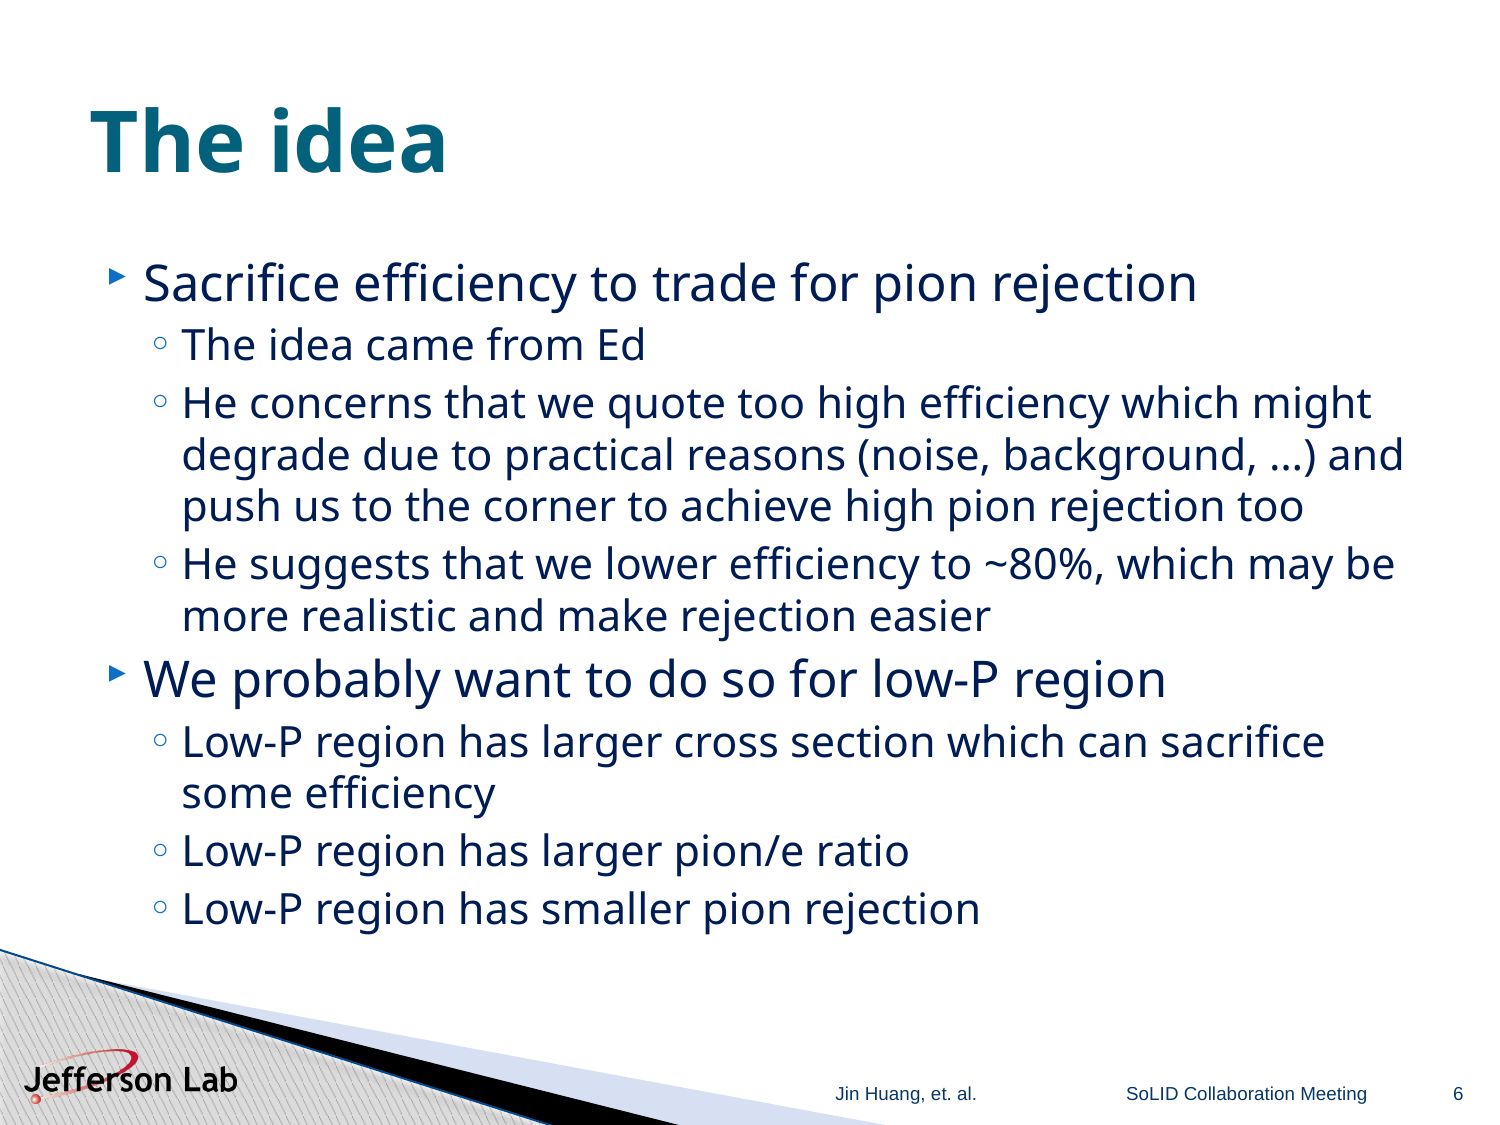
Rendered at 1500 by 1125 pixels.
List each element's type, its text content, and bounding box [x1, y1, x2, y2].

title The idea [75, 45, 1425, 233]
picture [24, 1049, 237, 1104]
slide_number 6 [1418, 1051, 1479, 1112]
list Sacrifice efficiency to trade for pion rejection The idea came from Ed He concerns that we quote too high efficiency which might degrade due to practical reasons (noise, background, …) and push us to the corner to achieve high pion rejection too He suggests that we lower efficiency to ~80%, which may be more realistic and make rejection easier We probably want to do so for low-P region Low-P region has larger cross section which can sacrifice some efficiency Low-P region has larger pion/e ratio Low-P region has smaller pion rejection [75, 243, 1425, 986]
footer Jin Huang, et. al. [737, 1051, 1075, 1112]
slide_number SoLID Collaboration Meeting [1075, 1051, 1418, 1112]
